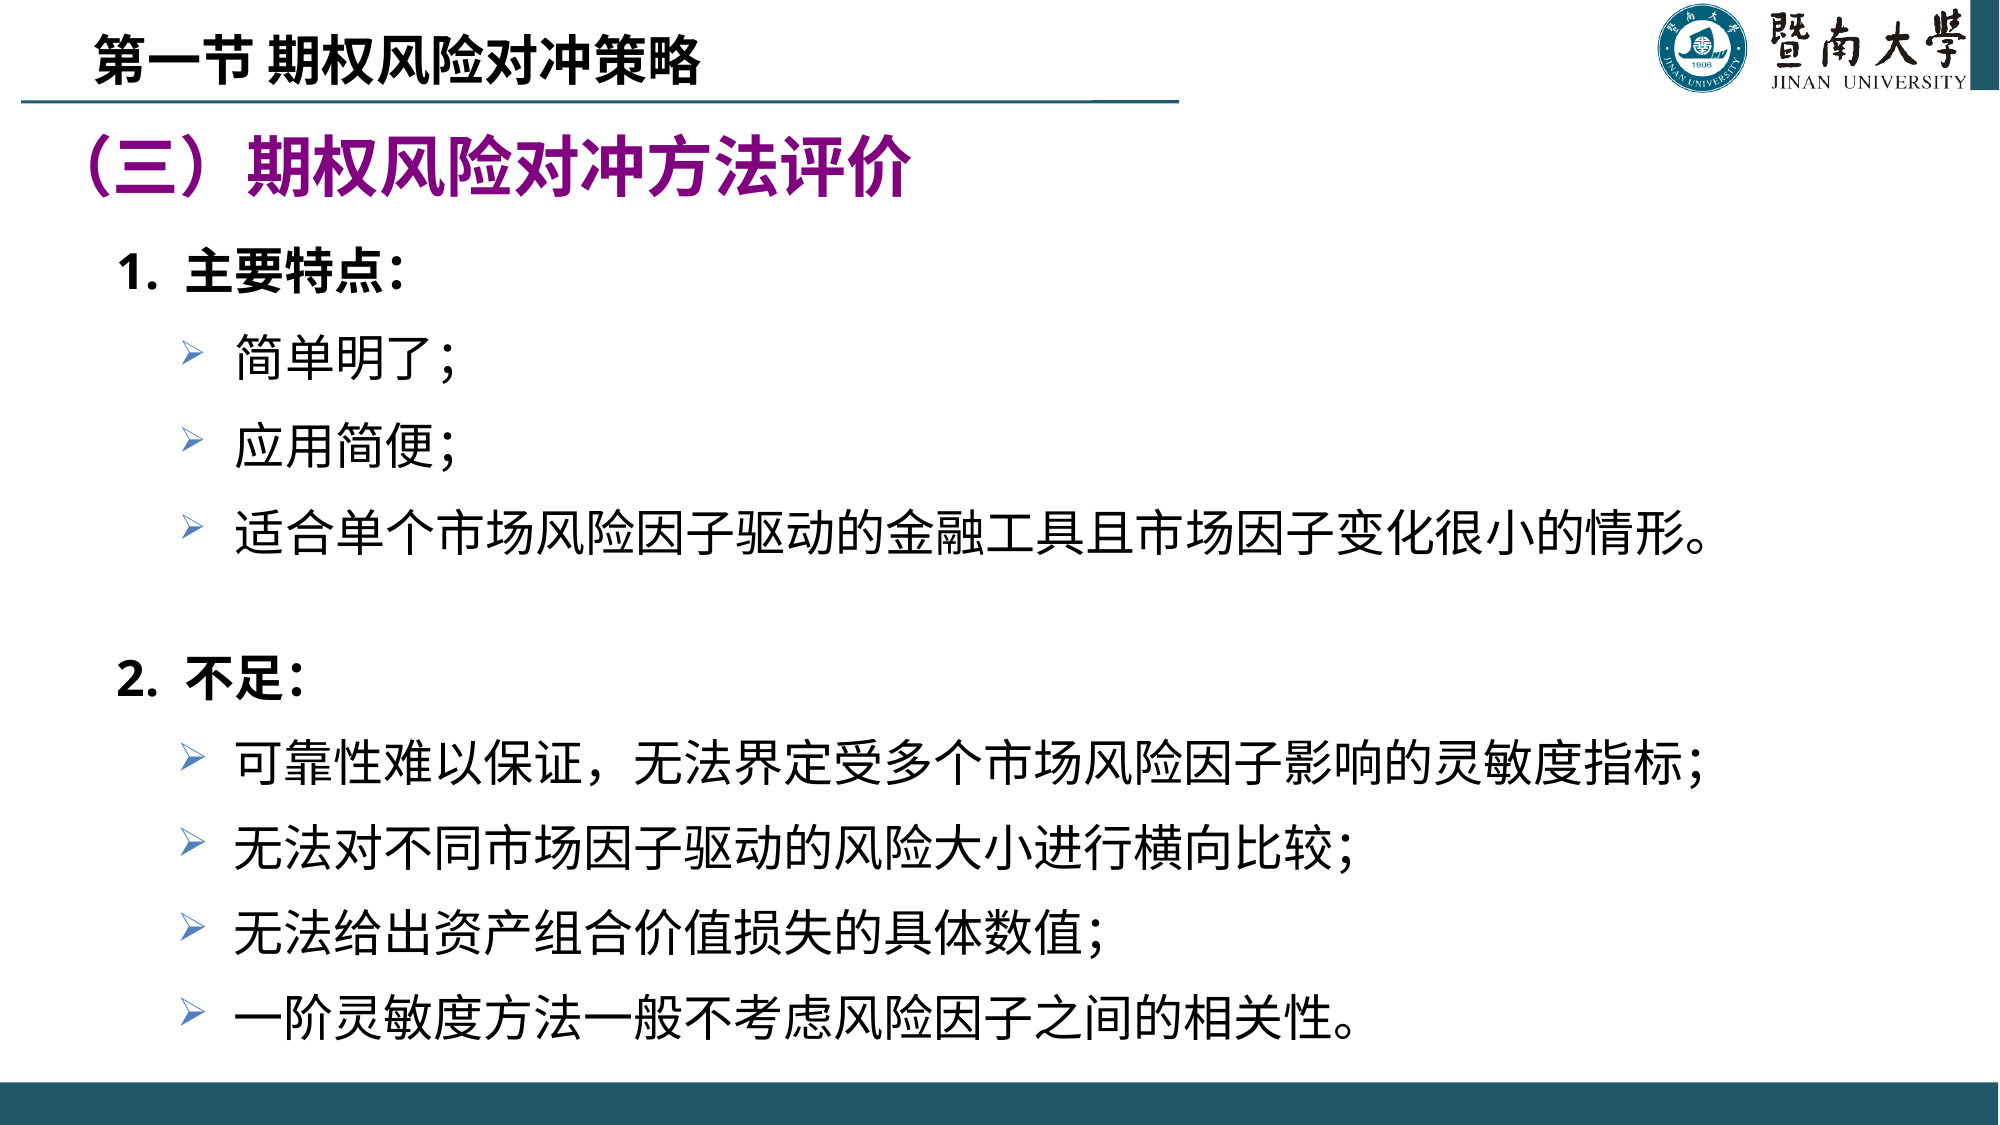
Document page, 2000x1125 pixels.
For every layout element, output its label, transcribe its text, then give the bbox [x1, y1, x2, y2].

picture [1657, 3, 1967, 93]
text_box 第一节 期权风险对冲策略 [78, 19, 740, 99]
title （三）期权风险对冲方法评价 [31, 108, 1764, 213]
list 1. 主要特点： 简单明了； 应用简便； 适合单个市场风险因子驱动的金融工具且市场因子变化很小的情形。 2. 不足： 可靠性难以保证，无法界定受多个市场风险因子影响的灵敏度指标； 无法对不同市场因子驱动的风险大小进行横向比较； 无法给出资产组合价值损失的具体数值； 一阶灵敏度方法一般不考虑风险因子之间的相关性。 [101, 231, 1852, 957]
